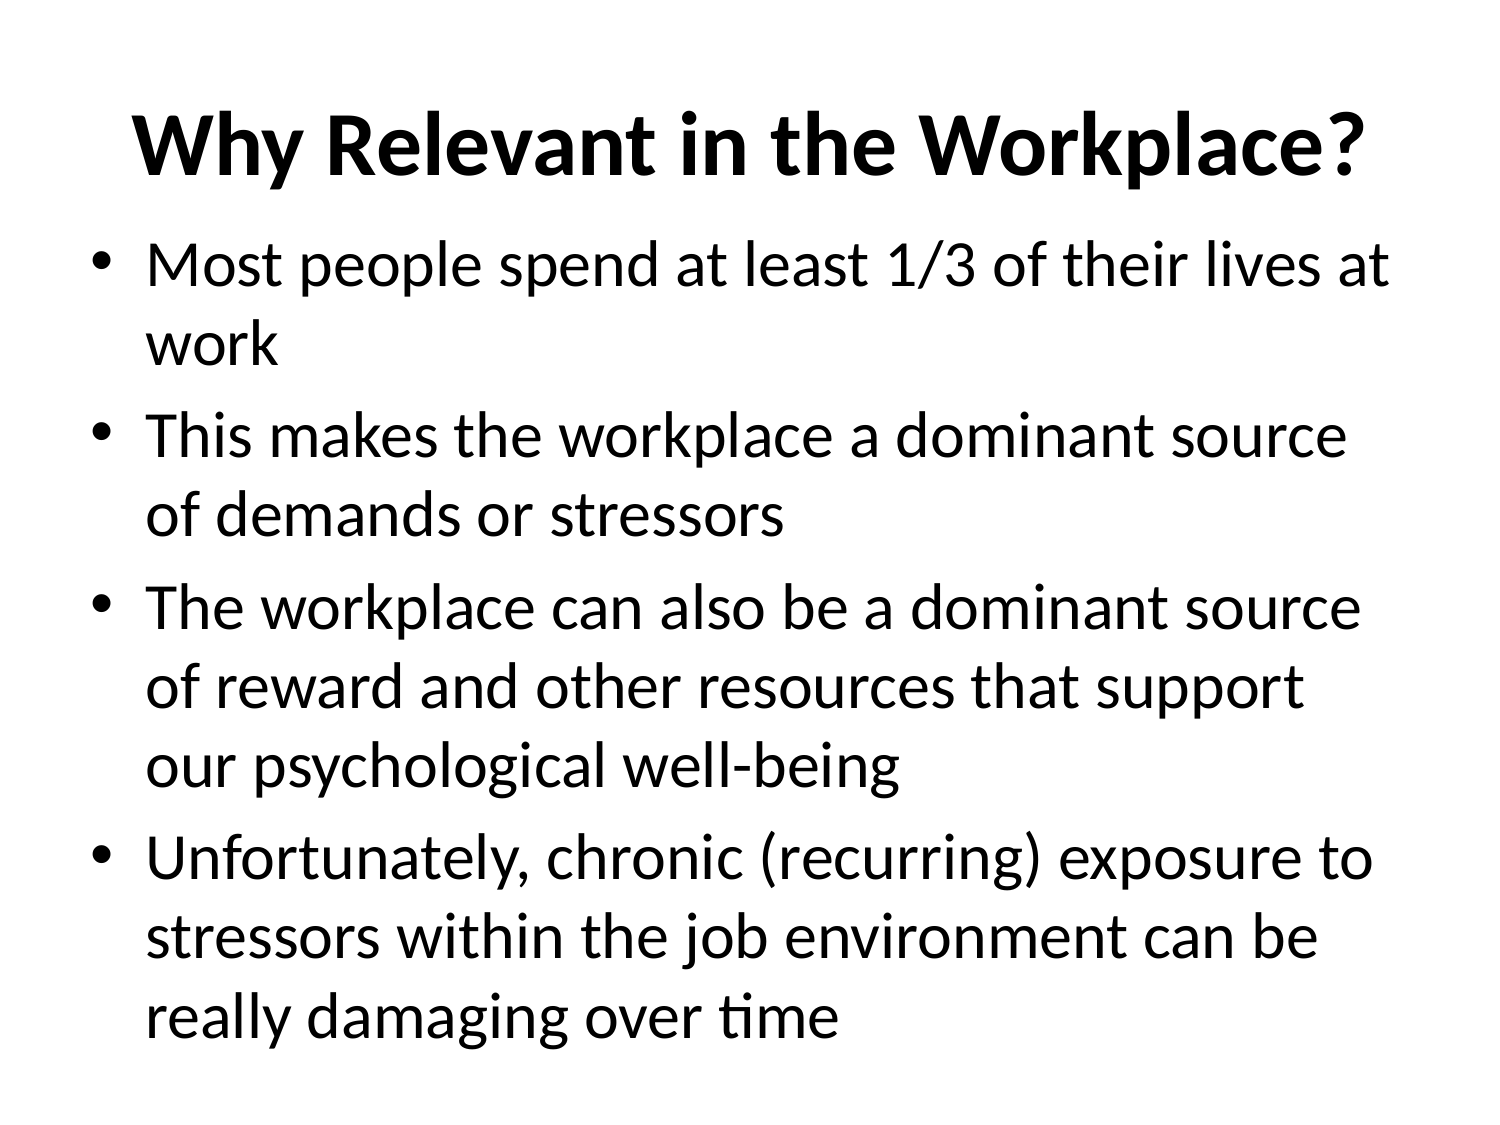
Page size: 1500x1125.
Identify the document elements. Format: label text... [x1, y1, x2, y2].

title Why Relevant in the Workplace? [75, 45, 1425, 212]
list Most people spend at least 1/3 of their lives at work This makes the workplace a dominant source of demands or stressors The workplace can also be a dominant source of reward and other resources that support our psychological well-being Unfortunately, chronic (recurring) exposure to stressors within the job environment can be really damaging over time [75, 212, 1425, 1063]
